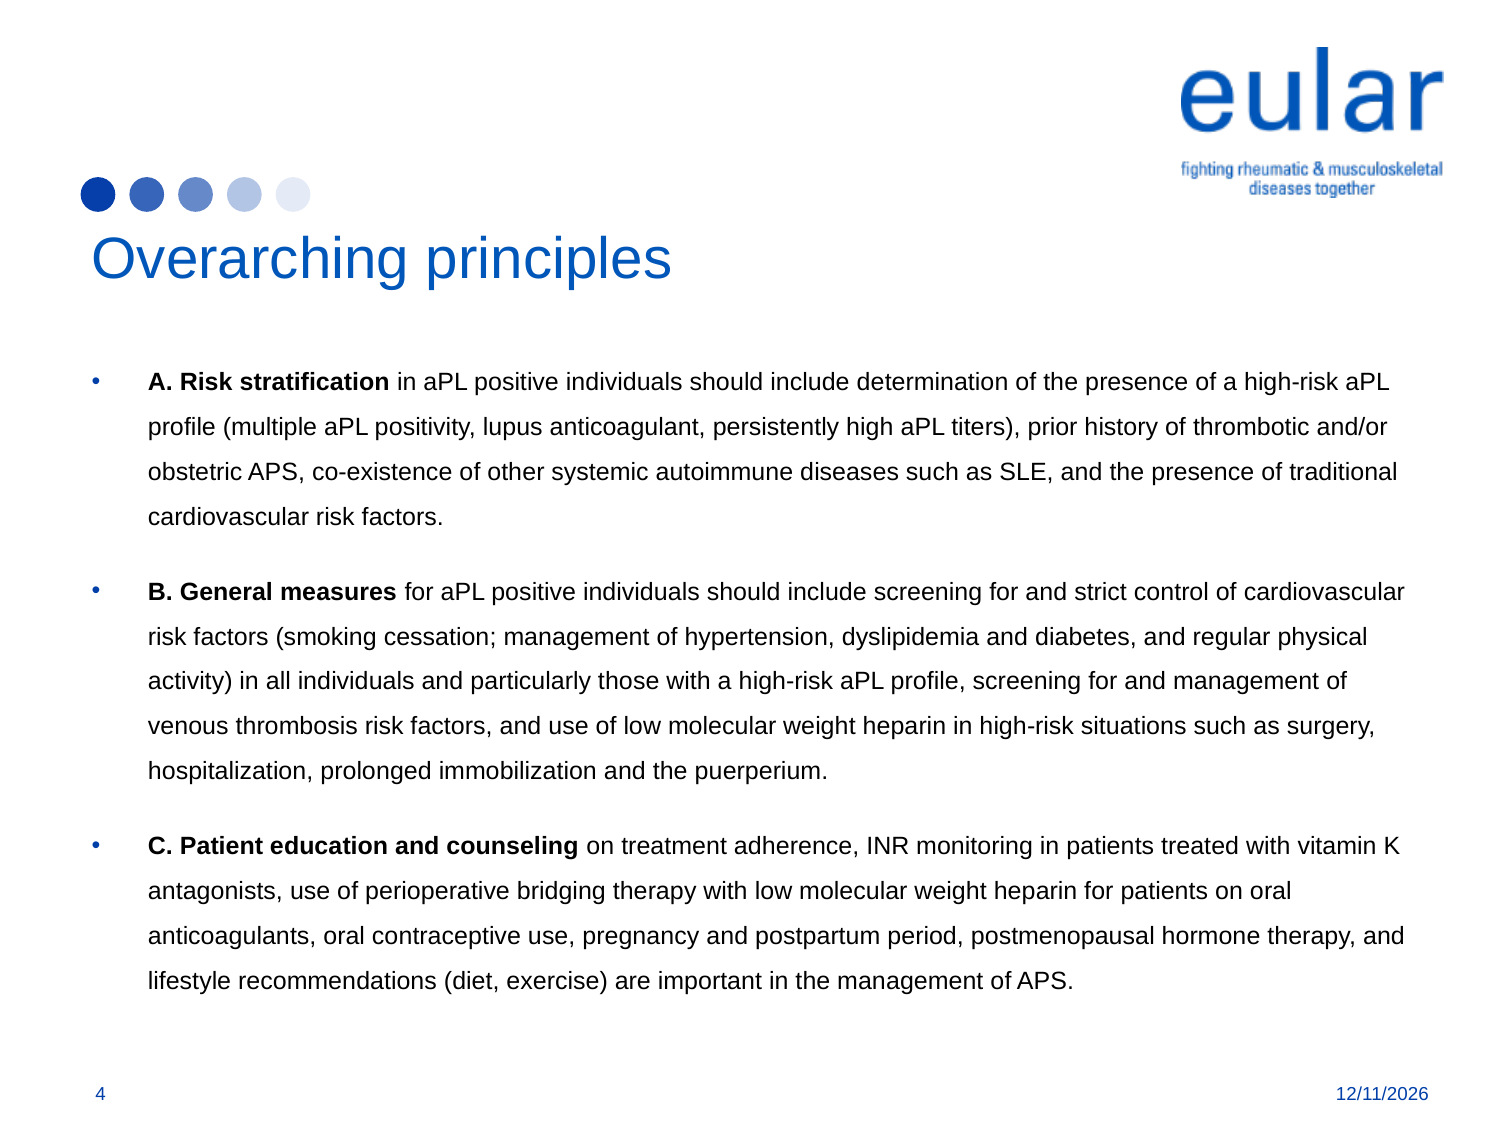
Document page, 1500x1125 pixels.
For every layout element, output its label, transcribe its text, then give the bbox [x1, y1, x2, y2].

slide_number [1242, 1062, 1444, 1123]
list A. Risk stratification in aPL positive individuals should include determination of the presence of a high-risk aPL profile (multiple aPL positivity, lupus anticoagulant, persistently high aPL titers), prior history of thrombotic and/or obstetric APS, co-existence of other systemic autoimmune diseases such as SLE, and the presence of traditional cardiovascular risk factors. B. General measures for aPL positive individuals should include screening for and strict control of cardiovascular risk factors (smoking cessation; management of hypertension, dyslipidemia and diabetes, and regular physical activity) in all individuals and particularly those with a high-risk aPL profile, screening for and management of venous thrombosis risk factors, and use of low molecular weight heparin in high-risk situations such as surgery, hospitalization, prolonged immobilization and the puerperium. C. Patient education and counseling on treatment adherence, INR monitoring in patients treated with vitamin K antagonists, use of perioperative bridging therapy with low molecular weight heparin for patients on oral anticoagulants, oral contraceptive use, pregnancy and postpartum period, postmenopausal hormone therapy, and lifestyle recommendations (diet, exercise) are important in the management of APS. [76, 343, 1444, 1020]
title Overarching principles [76, 213, 1444, 318]
picture [1181, 47, 1444, 198]
slide_number 4 [80, 1062, 224, 1123]
